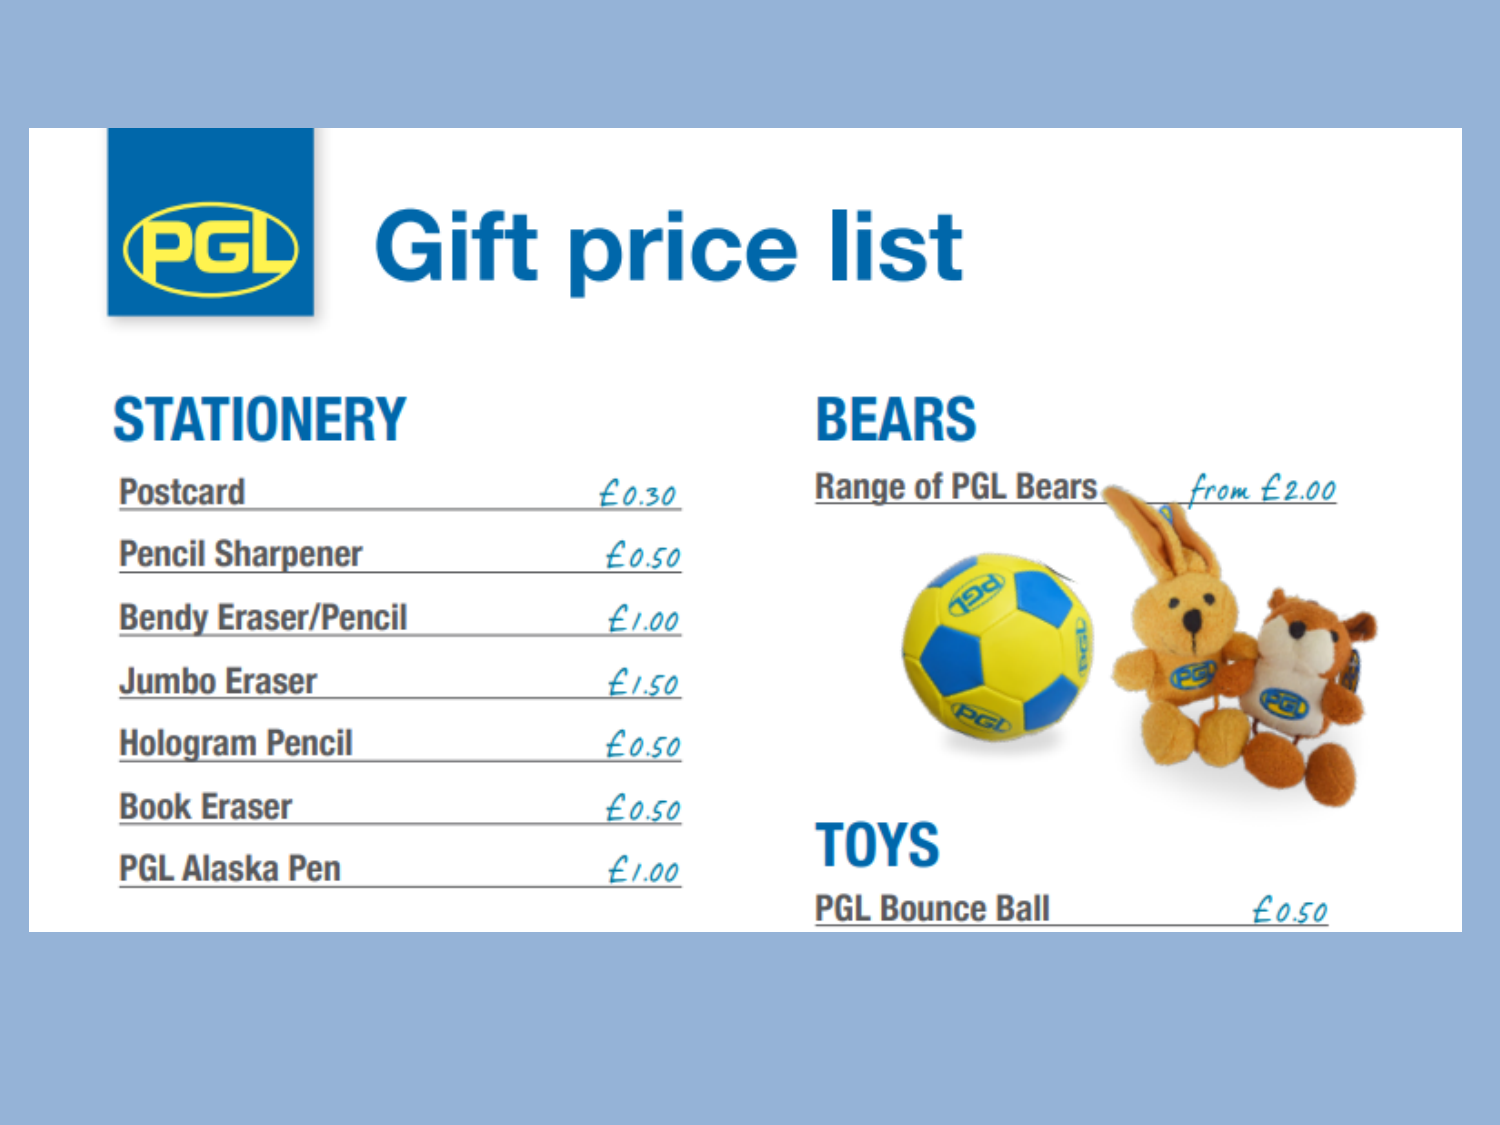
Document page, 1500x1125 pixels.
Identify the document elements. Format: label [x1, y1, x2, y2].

picture [29, 128, 1462, 932]
